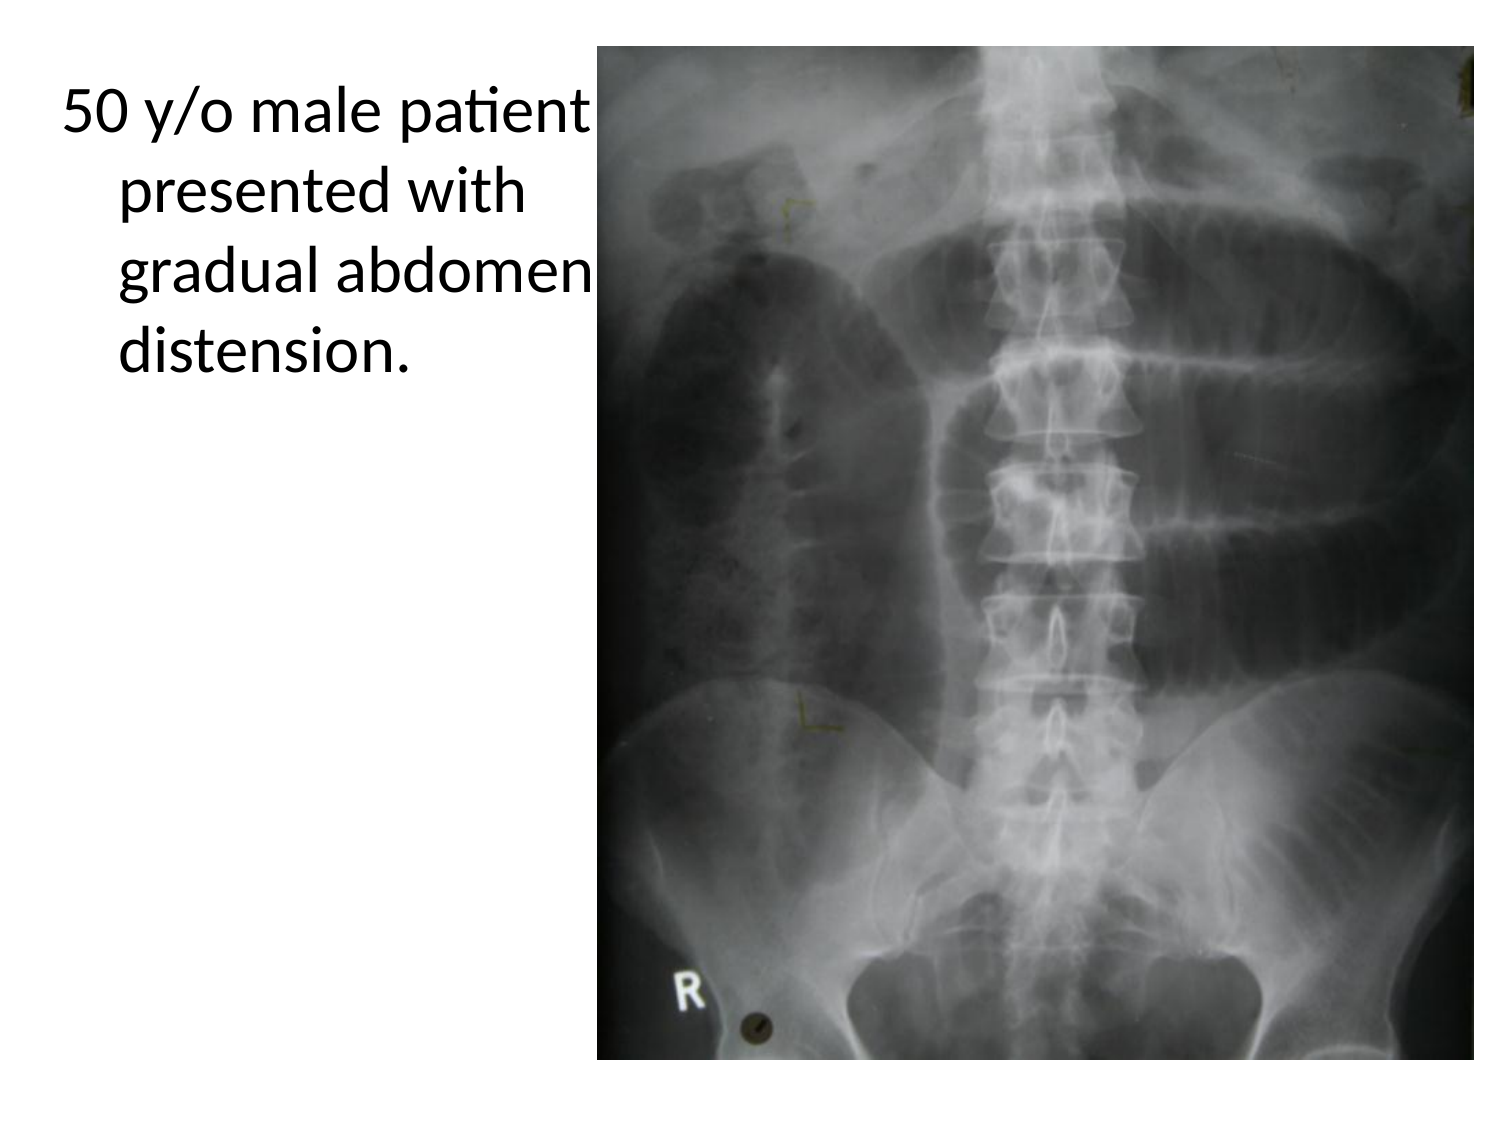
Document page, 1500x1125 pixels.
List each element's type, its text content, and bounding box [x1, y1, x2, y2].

picture [597, 46, 1474, 1060]
list 50 y/o male patient presented with gradual abdomen distension. [46, 58, 596, 1067]
